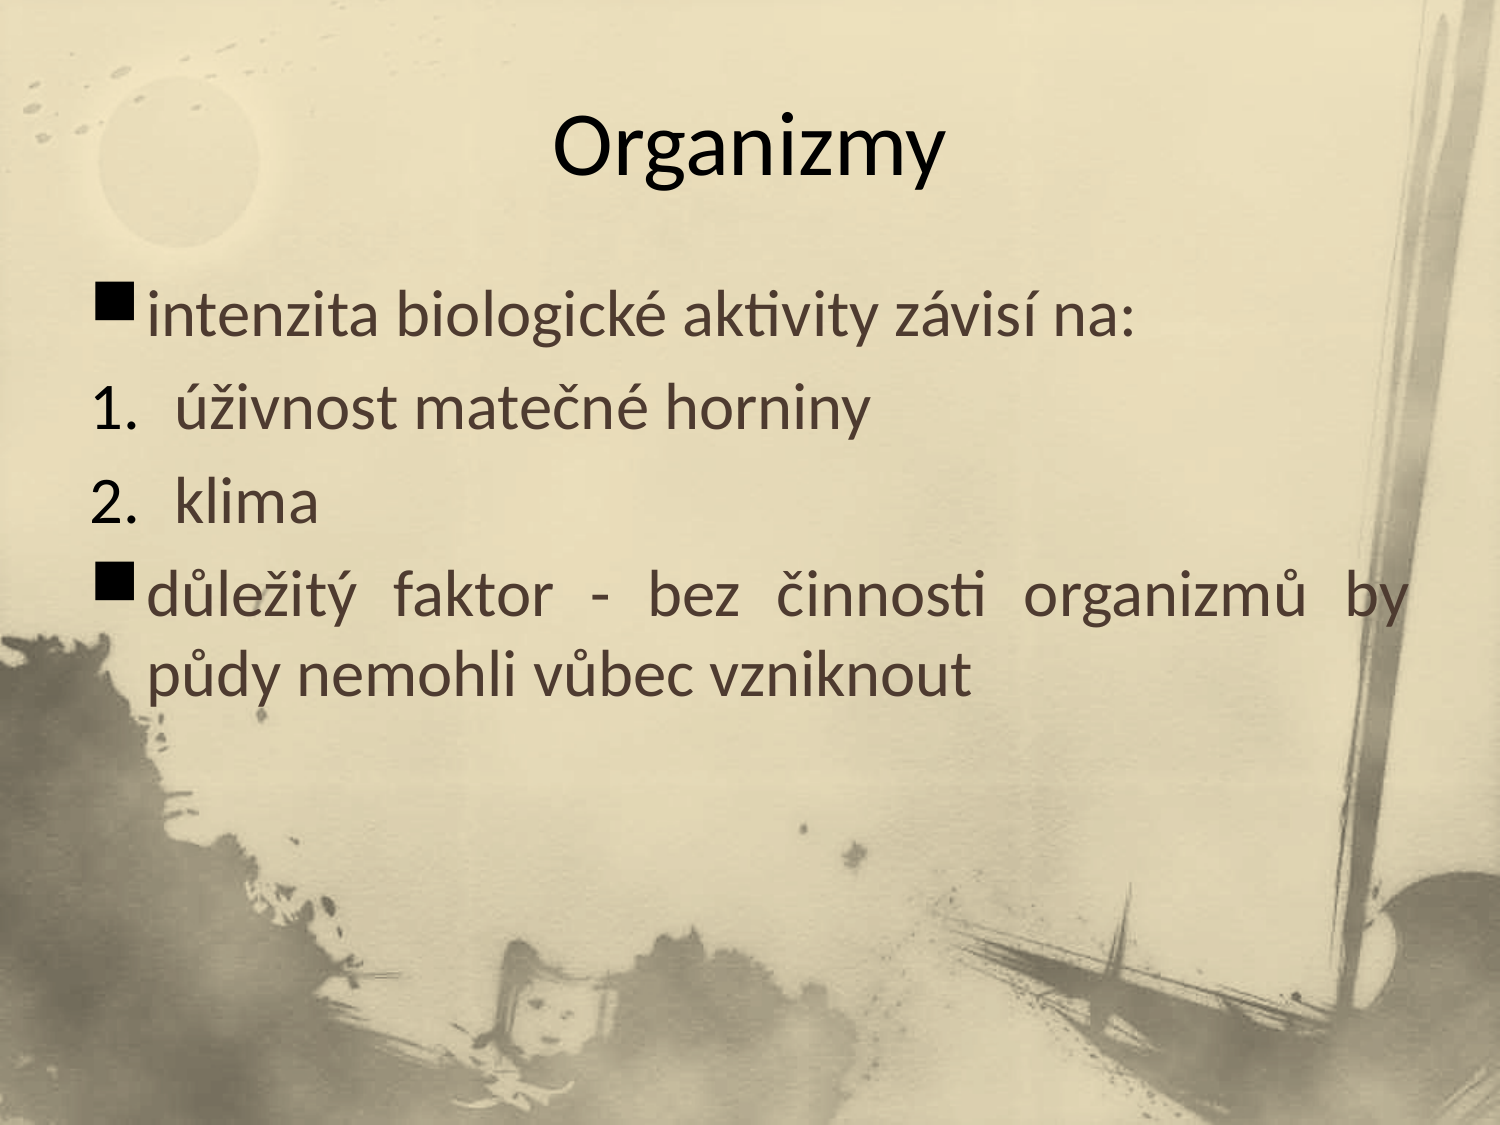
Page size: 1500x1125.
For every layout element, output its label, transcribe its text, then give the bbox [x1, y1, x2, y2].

list intenzita biologické aktivity závisí na: úživnost matečné horniny klima důležitý faktor - bez činnosti organizmů by půdy nemohli vůbec vzniknout [75, 262, 1425, 1005]
title Organizmy [75, 45, 1425, 233]
